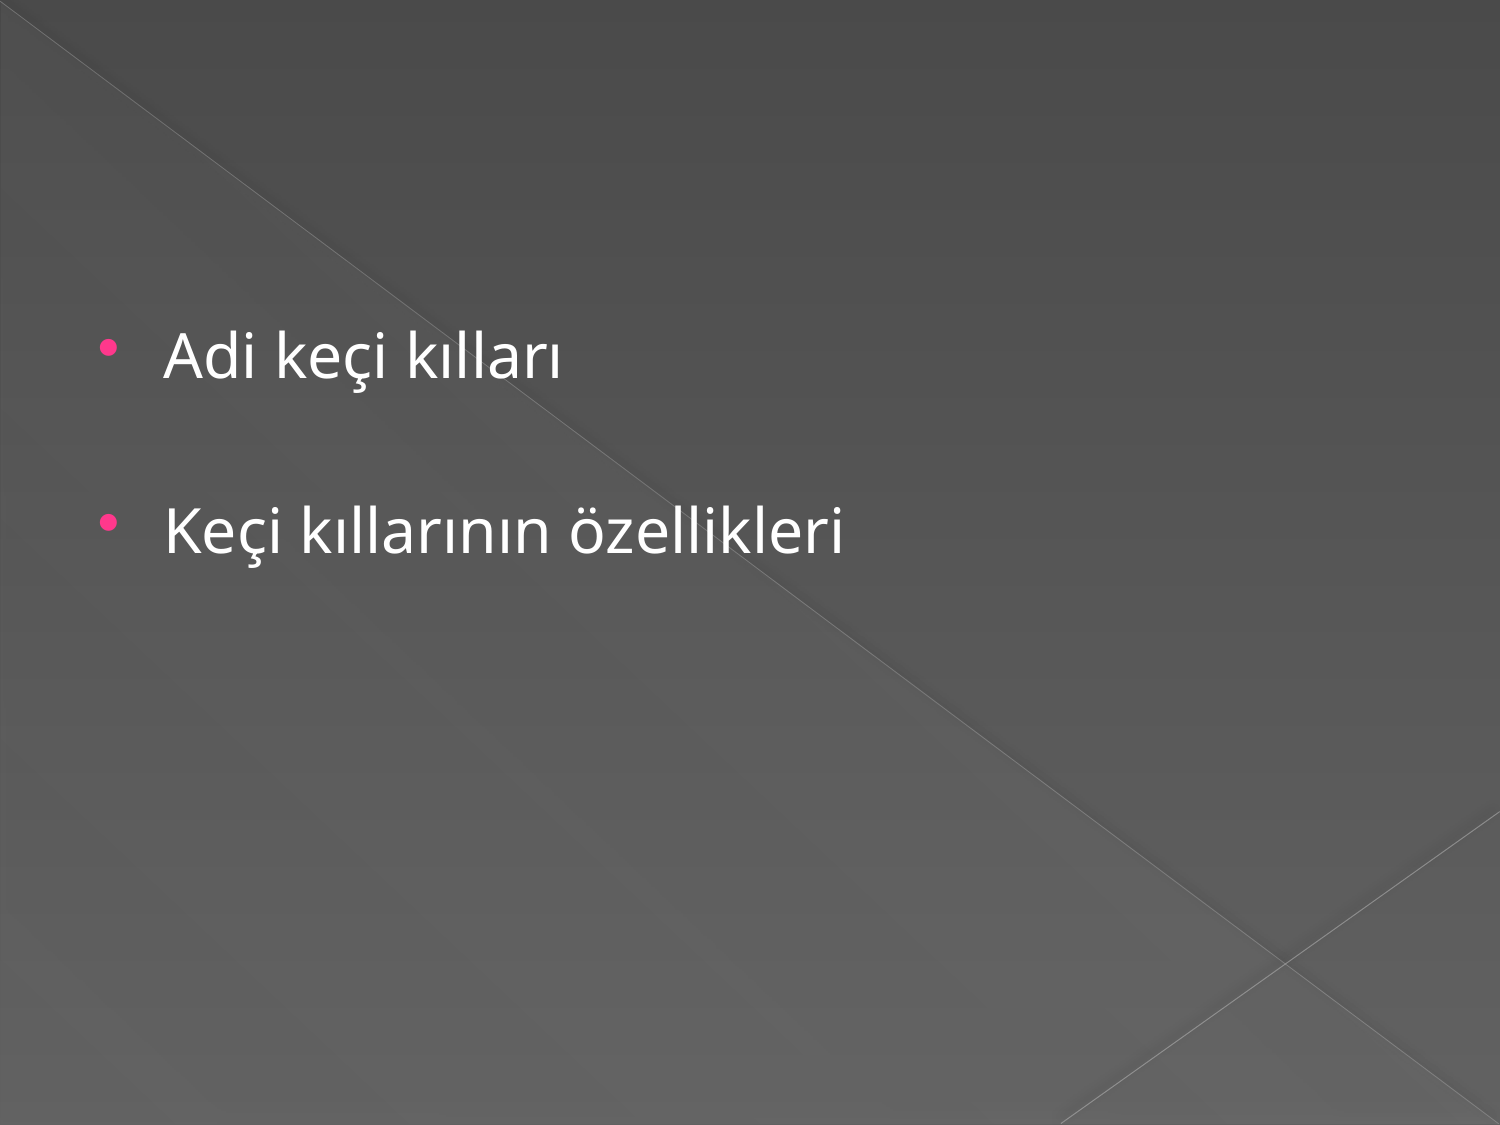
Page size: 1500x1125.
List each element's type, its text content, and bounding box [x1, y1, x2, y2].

list Adi keçi kılları Keçi kıllarının özellikleri [75, 308, 1425, 1059]
